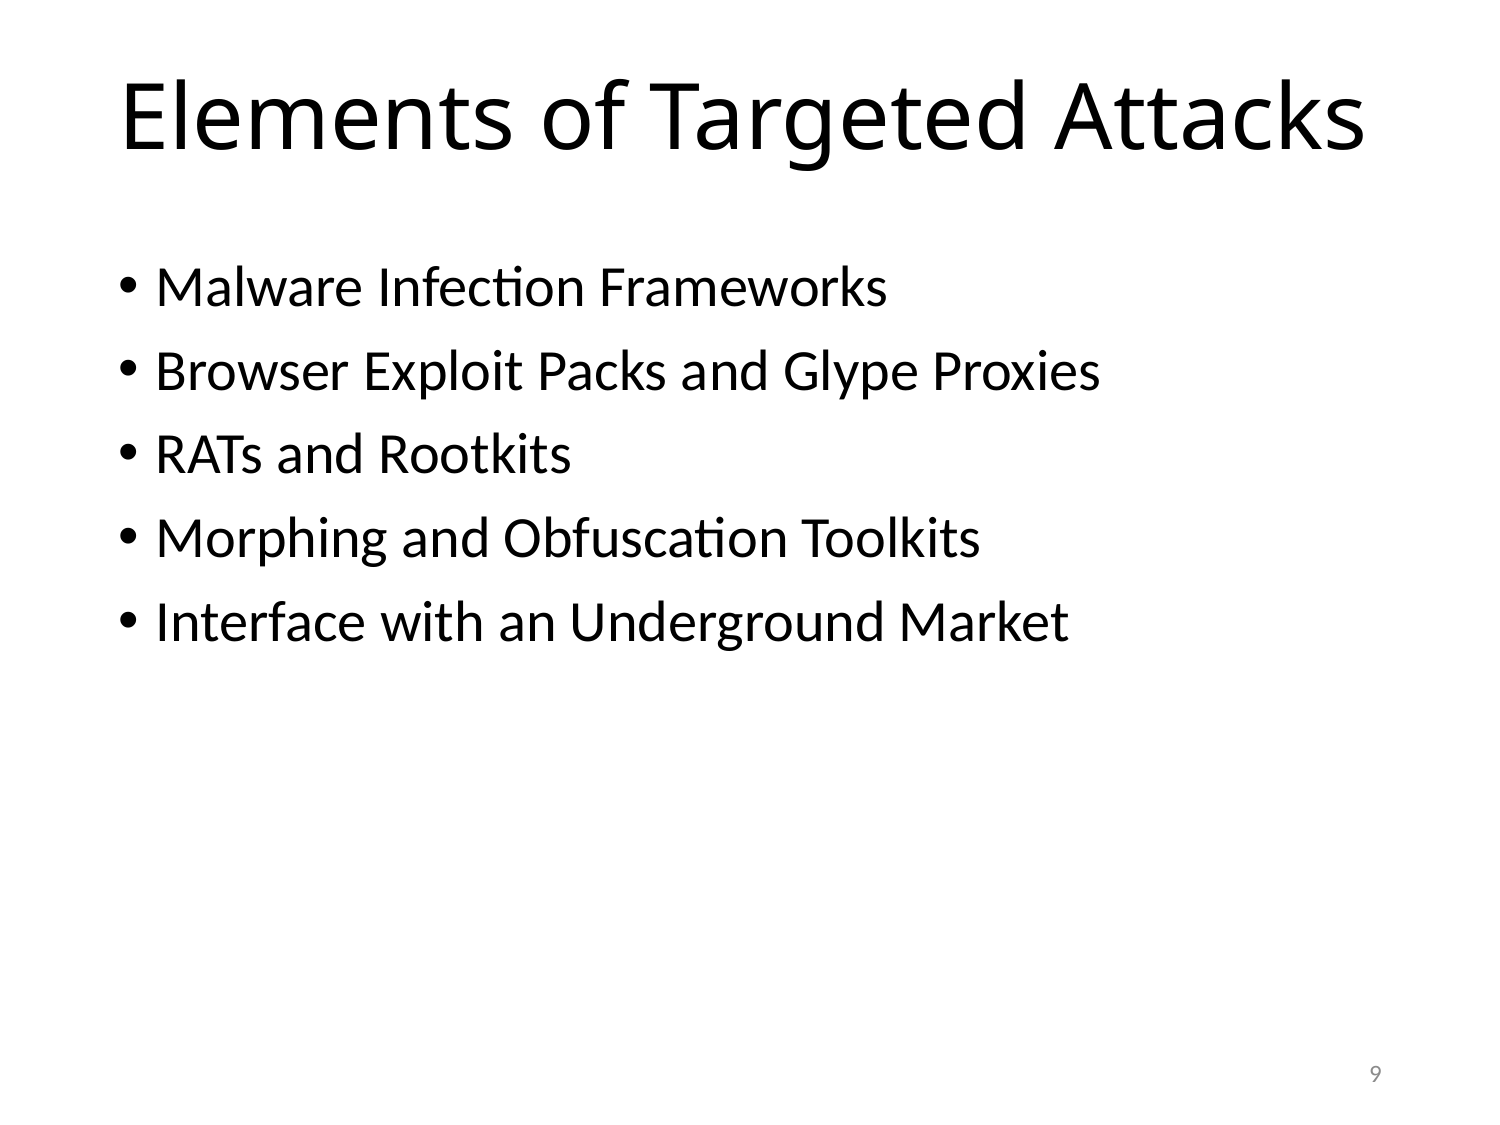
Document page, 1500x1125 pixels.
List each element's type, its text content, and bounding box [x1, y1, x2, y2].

title Elements of Targeted Attacks [103, 11, 1397, 230]
list Malware Infection Frameworks Browser Exploit Packs and Glype Proxies RATs and Rootkits Morphing and Obfuscation Toolkits Interface with an Underground Market [103, 248, 1397, 1026]
slide_number 9 [1059, 1042, 1397, 1103]
